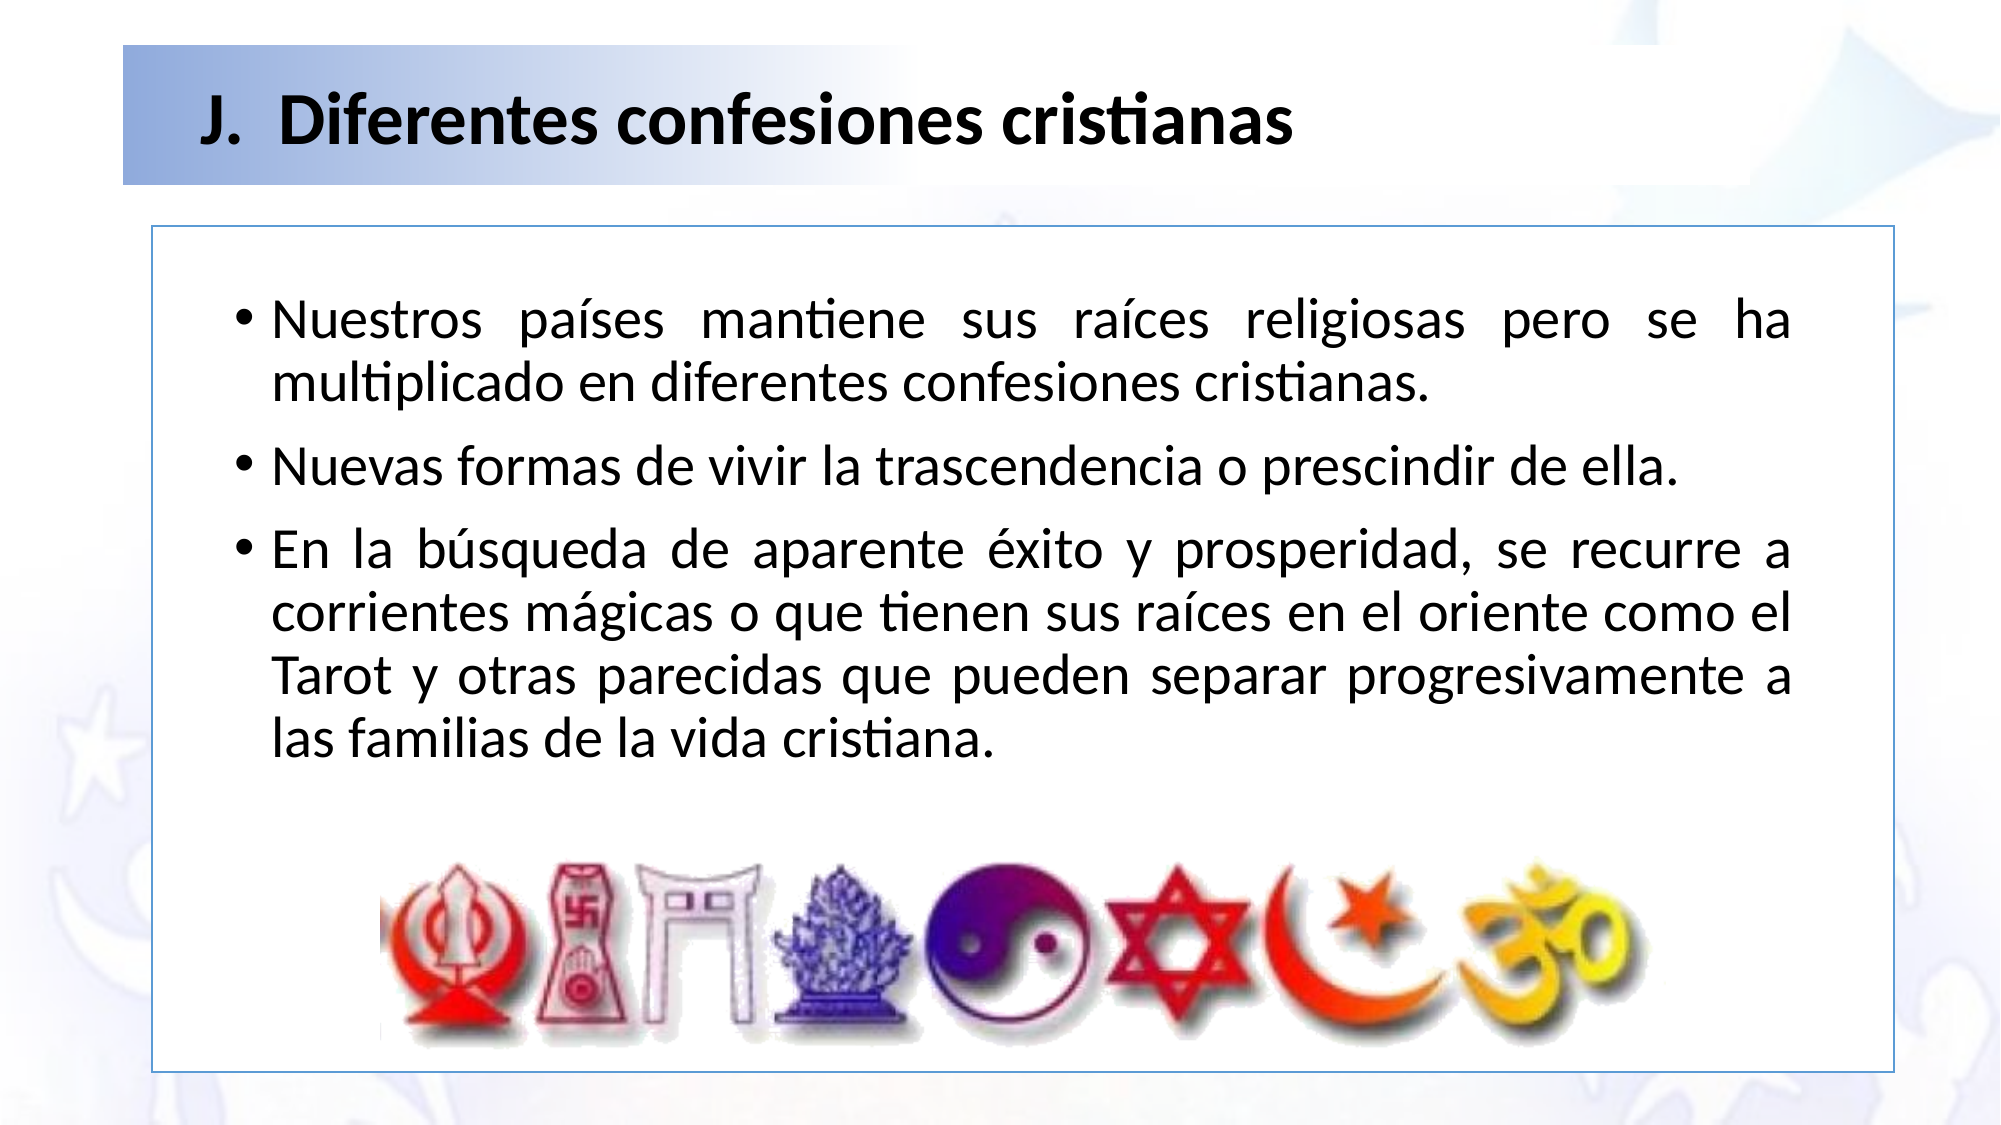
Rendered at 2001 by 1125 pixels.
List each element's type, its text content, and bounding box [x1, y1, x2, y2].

text_box J. Diferentes confesiones cristianas [123, 45, 1750, 185]
picture [380, 779, 1666, 1125]
text_box [151, 225, 1895, 1073]
list Nuestros países mantiene sus raíces religiosas pero se ha multiplicado en diferentes confesiones cristianas. Nuevas formas de vivir la trascendencia o prescindir de ella. En la búsqueda de aparente éxito y prosperidad, se recurre a corrientes mágicas o que tienen sus raíces en el oriente como el Tarot y otras parecidas que pueden separar progresivamente a las familias de la vida cristiana. [219, 280, 1809, 990]
